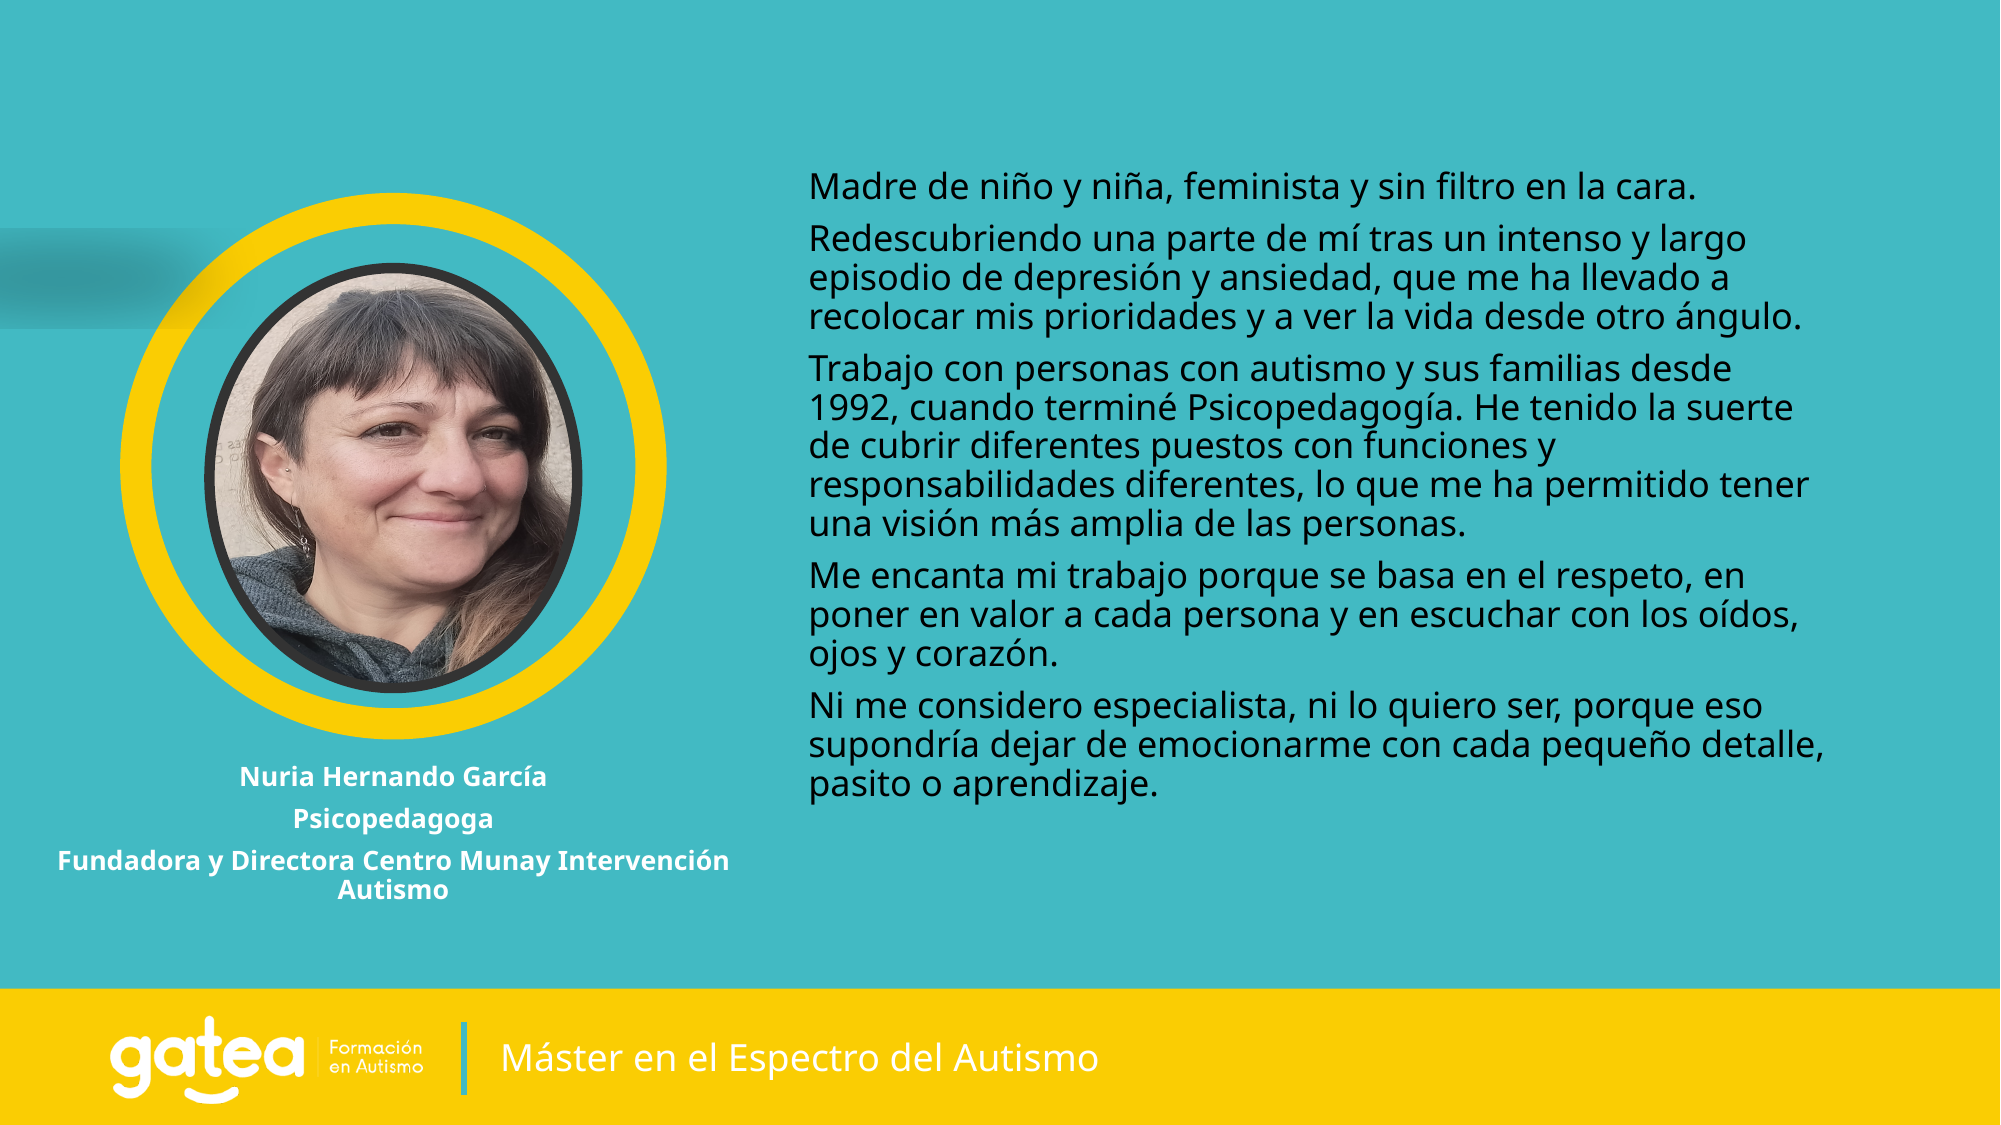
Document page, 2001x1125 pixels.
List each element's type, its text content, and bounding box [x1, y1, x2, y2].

picture [110, 1015, 423, 1104]
picture [209, 268, 578, 689]
list Nuria Hernando García Psicopedagoga Fundadora y Directora Centro Munay Intervención Autismo [26, 754, 760, 914]
list Madre de niño y niña, feminista y sin filtro en la cara. Redescubriendo una parte de mí tras un intenso y largo episodio de depresión y ansiedad, que me ha llevado a recolocar mis prioridades y a ver la vida desde otro ángulo. Trabajo con personas con autismo y sus familias desde 1992, cuando terminé Psicopedagogía. He tenido la suerte de cubrir diferentes puestos con funciones y responsabilidades diferentes, lo que me ha permitido tener una visión más amplia de las personas. Me encanta mi trabajo porque se basa en el respeto, en poner en valor a cada persona y en escuchar con los oídos, ojos y corazón. Ni me considero especialista, ni lo quiero ser, porque eso supondría dejar de emocionarme con cada pequeño detalle, pasito o aprendizaje. [793, 160, 1849, 831]
